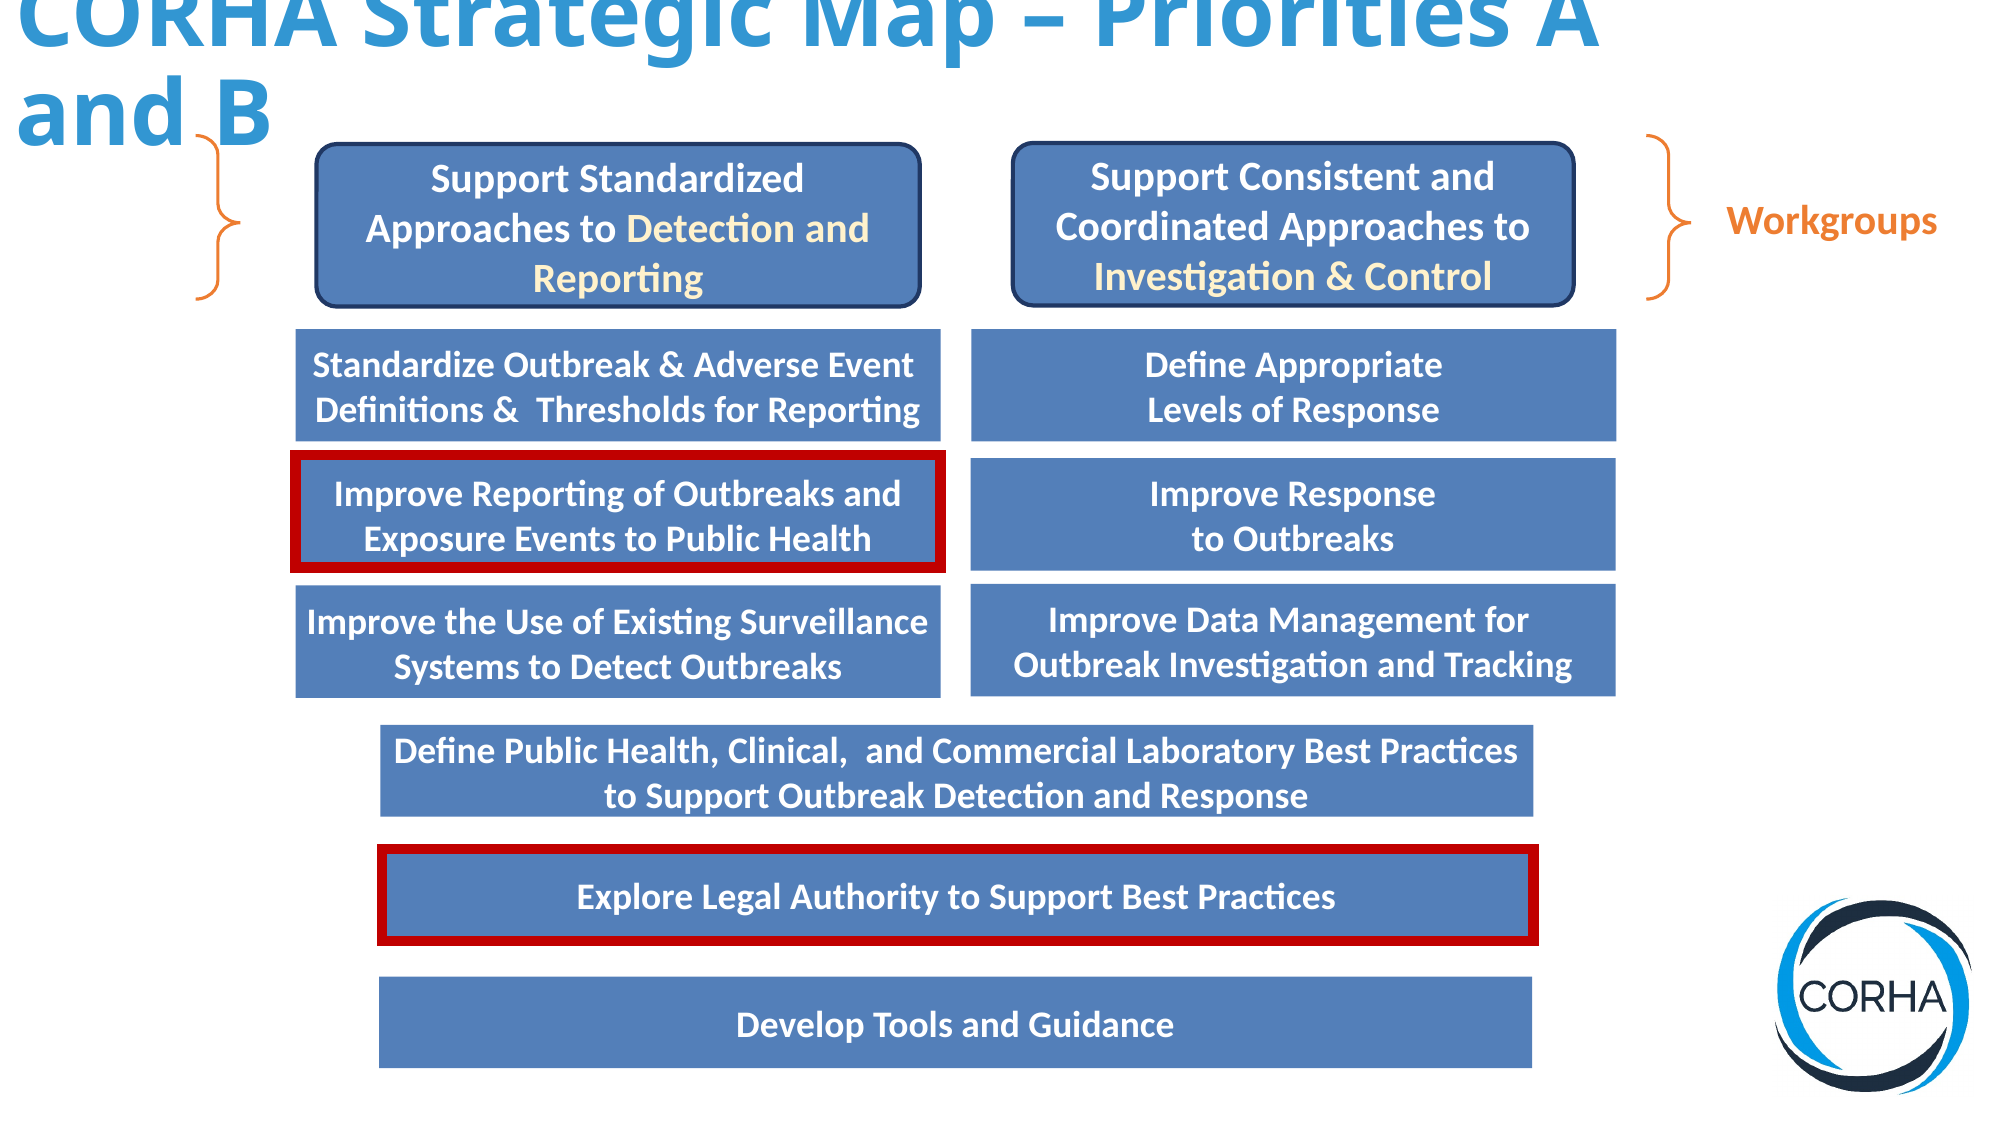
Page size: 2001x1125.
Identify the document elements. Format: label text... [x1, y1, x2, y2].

text_box Standardize Outbreak & Adverse Event Definitions & Thresholds for Reporting [295, 329, 941, 442]
text_box [381, 848, 1534, 942]
text_box [295, 454, 942, 568]
text_box Define Public Health, Clinical, and Commercial Laboratory Best Practices to Support Outbreak Detection and Response [380, 724, 1534, 817]
text_box Support Consistent and Coordinated Approaches to Investigation & Control [1012, 159, 1574, 306]
text_box [1646, 159, 1692, 301]
text_box Define Appropriate Levels of Response [971, 329, 1617, 442]
text_box Improve Response to Outbreaks [970, 458, 1616, 571]
text_box [195, 133, 241, 301]
picture [1772, 895, 1974, 1097]
text_box Develop Tools and Guidance [379, 976, 1533, 1069]
title CORHA Strategic Map – Priorities A and B [0, 0, 1691, 159]
text_box Improve the Use of Existing Surveillance Systems to Detect Outbreaks [295, 585, 941, 698]
text_box Improve Data Management for Outbreak Investigation and Tracking [970, 583, 1616, 697]
text_box Workgroups [1711, 185, 2000, 250]
text_box Support Standardized Approaches to Detection and Reporting [316, 159, 920, 307]
